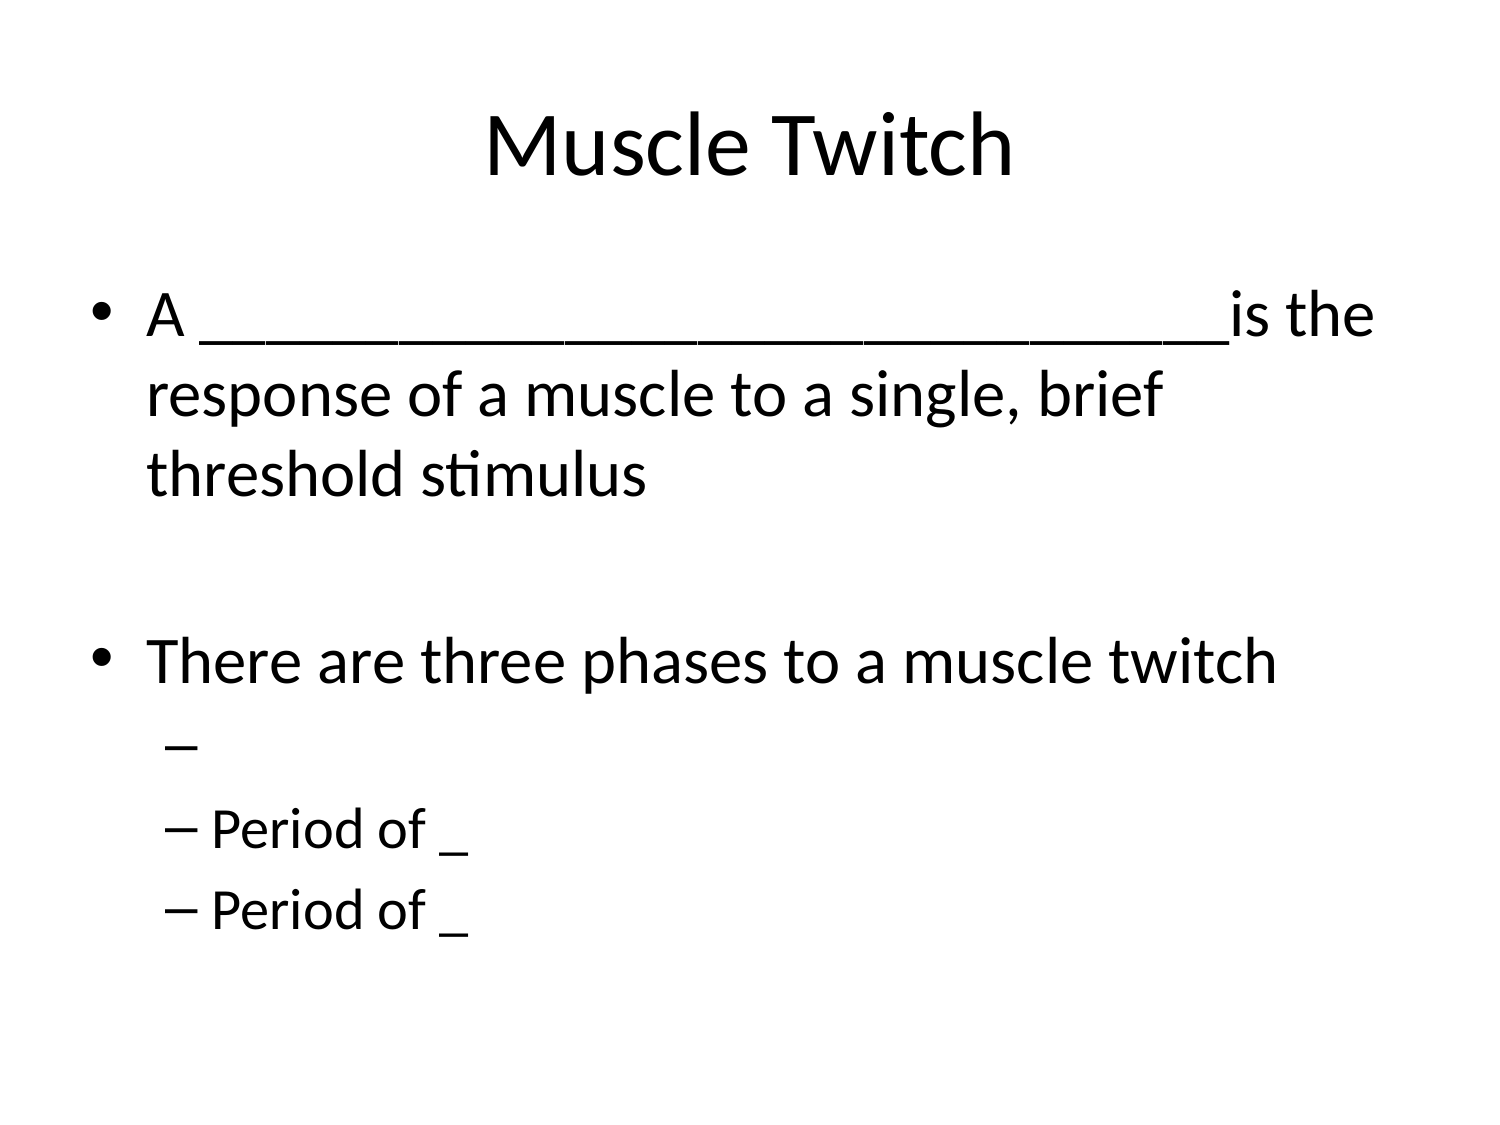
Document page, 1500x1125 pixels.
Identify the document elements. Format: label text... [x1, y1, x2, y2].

list A _______________________________is the response of a muscle to a single, brief threshold stimulus There are three phases to a muscle twitch Period of _ Period of _ [75, 262, 1425, 1005]
title Muscle Twitch [75, 45, 1425, 233]
